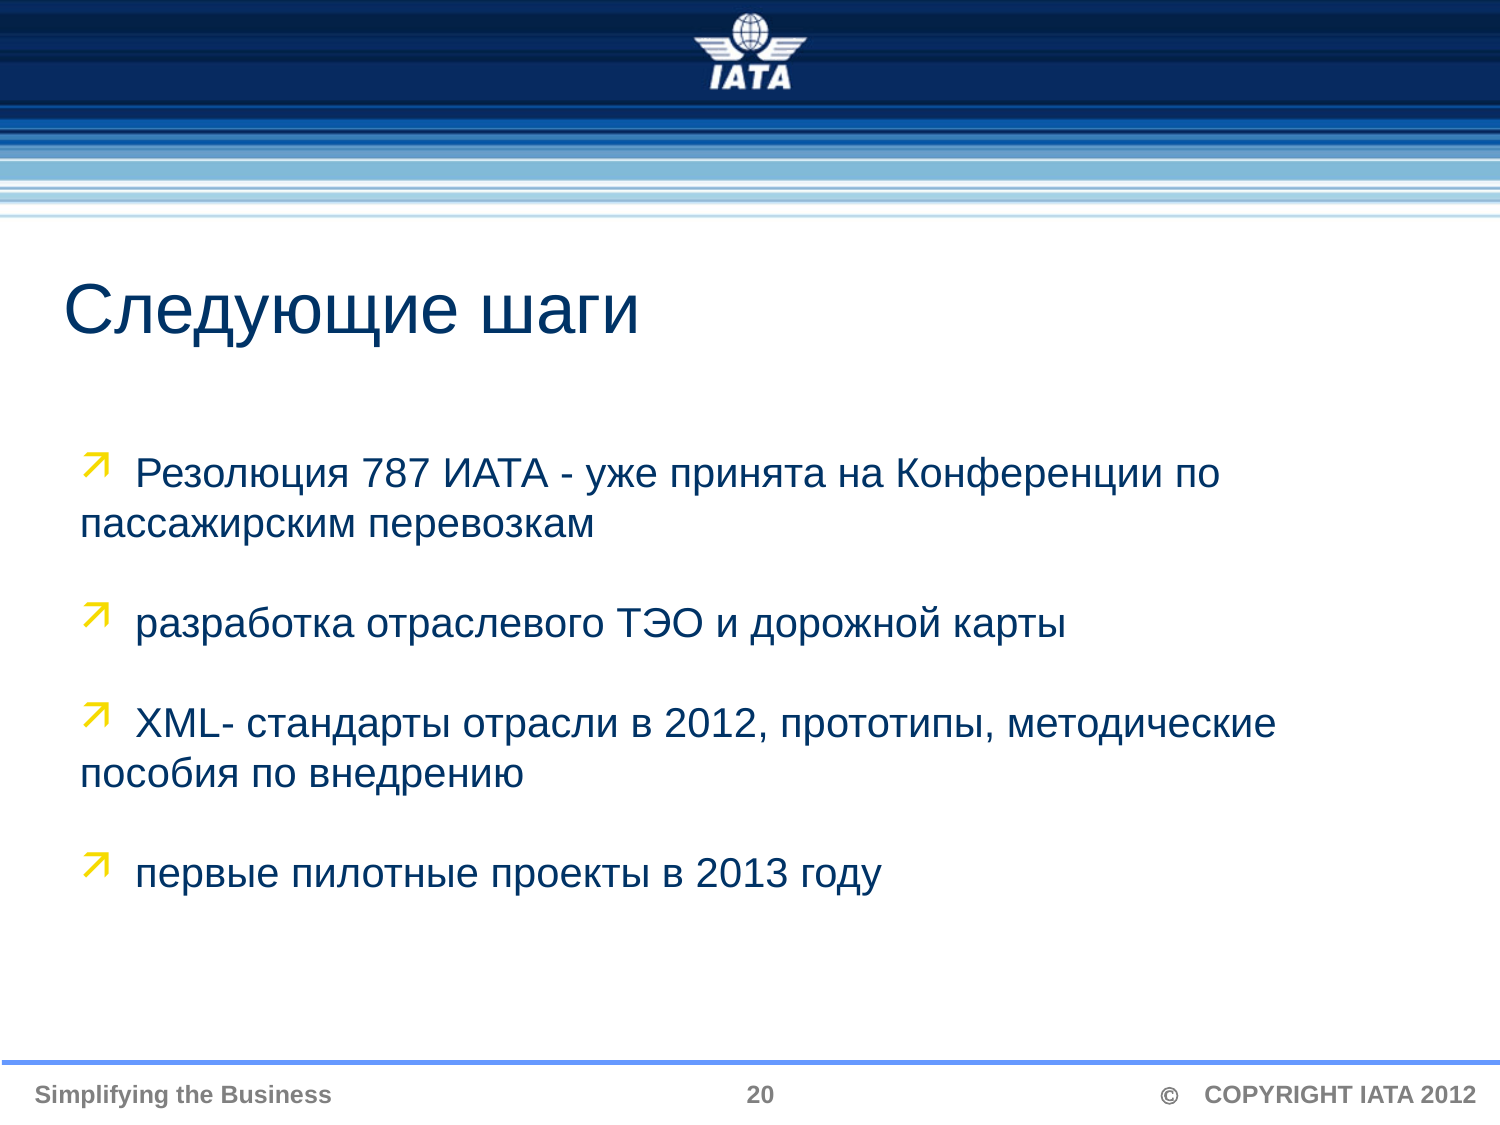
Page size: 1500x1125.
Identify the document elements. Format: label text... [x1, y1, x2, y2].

list Резолюция 787 ИАТА - уже принята на Конференции по пассажирским перевозкам разработка отраслевого ТЭО и дорожной карты XML- стандарты отрасли в 2012, прототипы, методические пособия по внедрению первые пилотные проекты в 2013 году [64, 356, 1460, 984]
picture [0, 0, 1500, 223]
text_box Следующие шаги [48, 255, 1472, 356]
